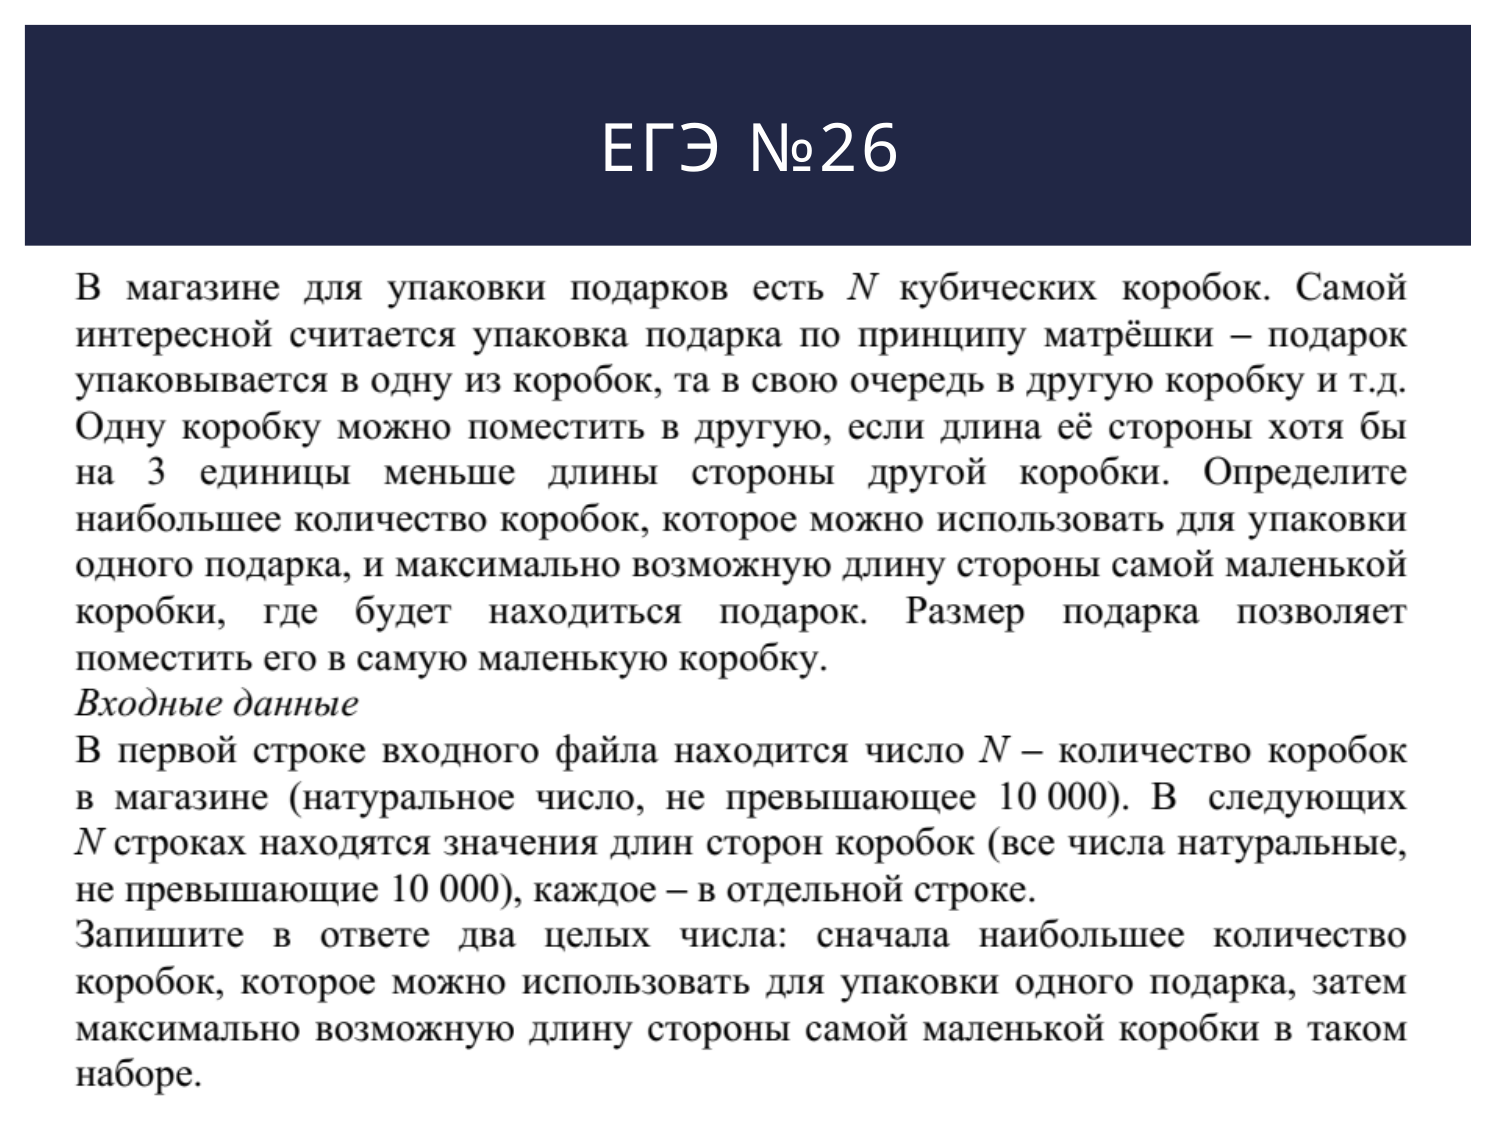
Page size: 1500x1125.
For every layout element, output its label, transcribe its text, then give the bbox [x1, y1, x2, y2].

title ЕГЭ №26 [62, 58, 1438, 232]
picture [52, 266, 1423, 1098]
